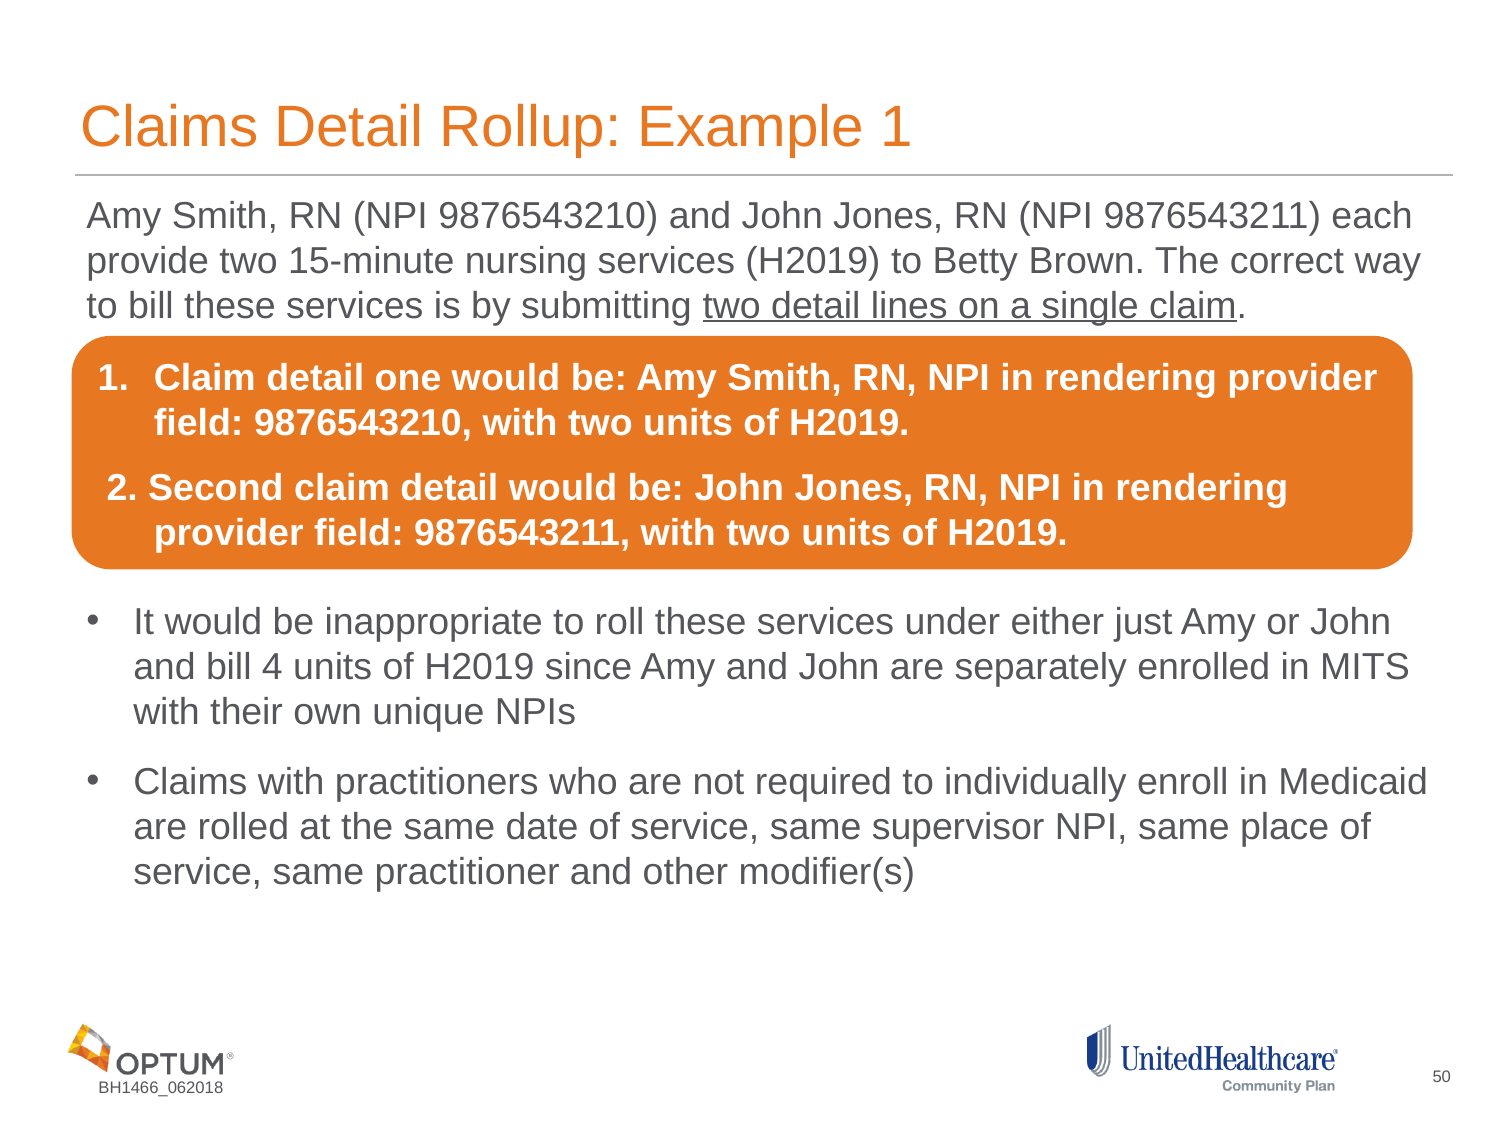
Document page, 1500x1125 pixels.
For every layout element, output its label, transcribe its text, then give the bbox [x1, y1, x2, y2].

text_box Claim detail one would be: Amy Smith, RN, NPI in rendering provider field: 9876543210, with two units of H2019. 2. Second claim detail would be: John Jones, RN, NPI in rendering provider field: 9876543211, with two units of H2019. [69, 333, 1415, 572]
slide_number 50 [1387, 1055, 1451, 1096]
text_box It would be inappropriate to roll these services under either just Amy or John and bill 4 units of H2019 since Amy and John are separately enrolled in MITS with their own unique NPIs Claims with practitioners who are not required to individually enroll in Medicaid are rolled at the same date of service, same supervisor NPI, same place of service, same practitioner and other modifier(s) [71, 589, 1451, 970]
picture [62, 1021, 238, 1077]
text_box Amy Smith, RN (NPI 9876543210) and John Jones, RN (NPI 9876543211) each provide two 15-minute nursing services (H2019) to Betty Brown. The correct way to bill these services is by submitting two detail lines on a single claim. [71, 183, 1451, 379]
title Claims Detail Rollup: Example 1 [80, 56, 1456, 159]
picture [1087, 1024, 1338, 1093]
